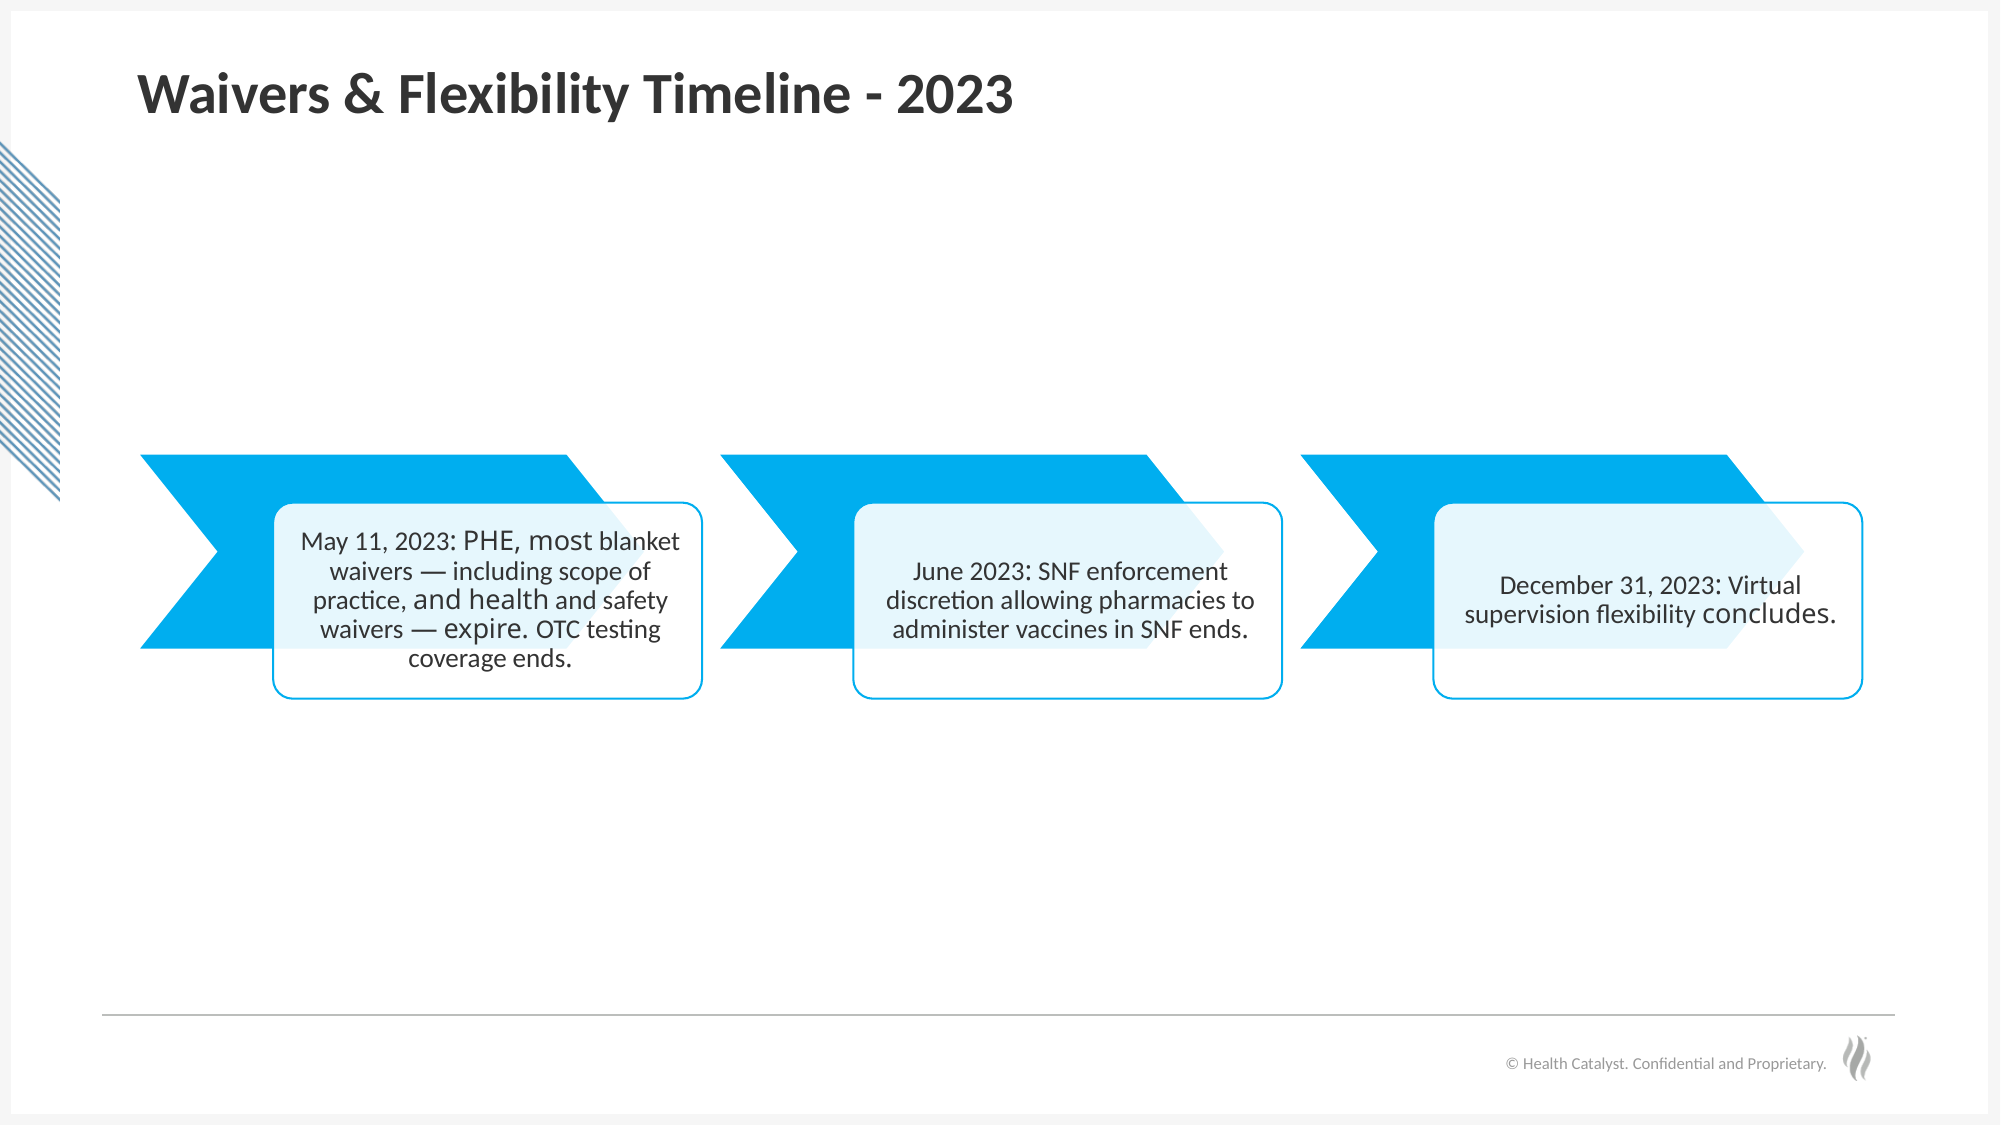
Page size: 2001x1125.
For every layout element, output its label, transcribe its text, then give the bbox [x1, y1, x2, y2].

picture [0, 139, 60, 563]
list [137, 170, 1863, 983]
title Waivers & Flexibility Timeline - 2023 [137, 59, 1863, 129]
picture [1842, 1035, 1871, 1081]
